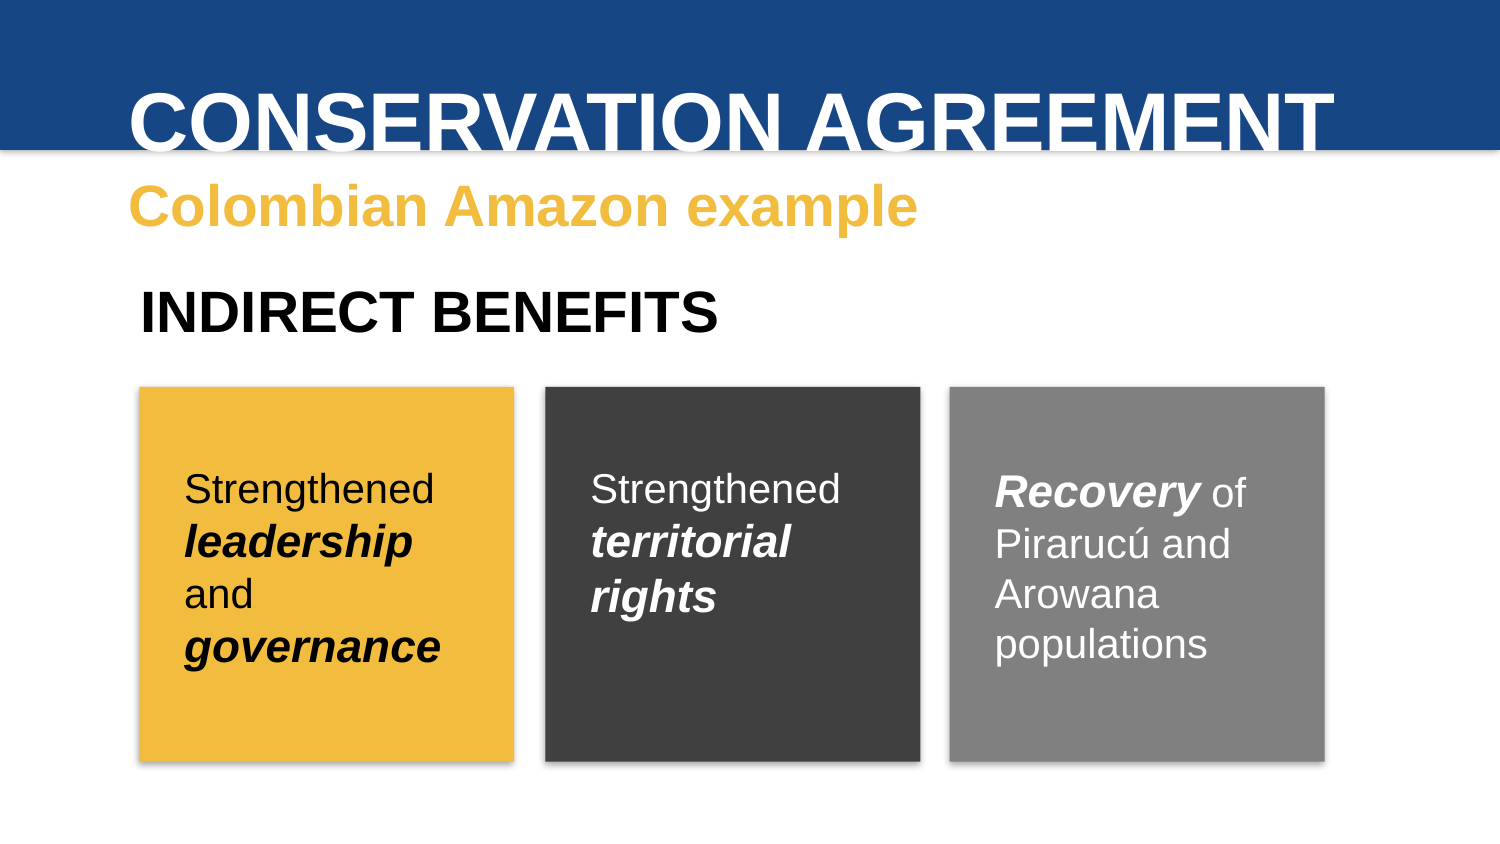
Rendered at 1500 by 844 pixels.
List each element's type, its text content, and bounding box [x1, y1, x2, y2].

text_box CONSERVATION AGREEMENT Colombian Amazon example [113, 53, 1407, 150]
text_box Strengthened leadership and governance [138, 386, 515, 762]
text_box Recovery of Pirarucú and Arowana populations [949, 386, 1325, 762]
text_box INDIRECT BENEFITS [125, 266, 1292, 352]
text_box Strengthened territorial rights [545, 386, 921, 762]
text_box [0, 0, 1500, 151]
